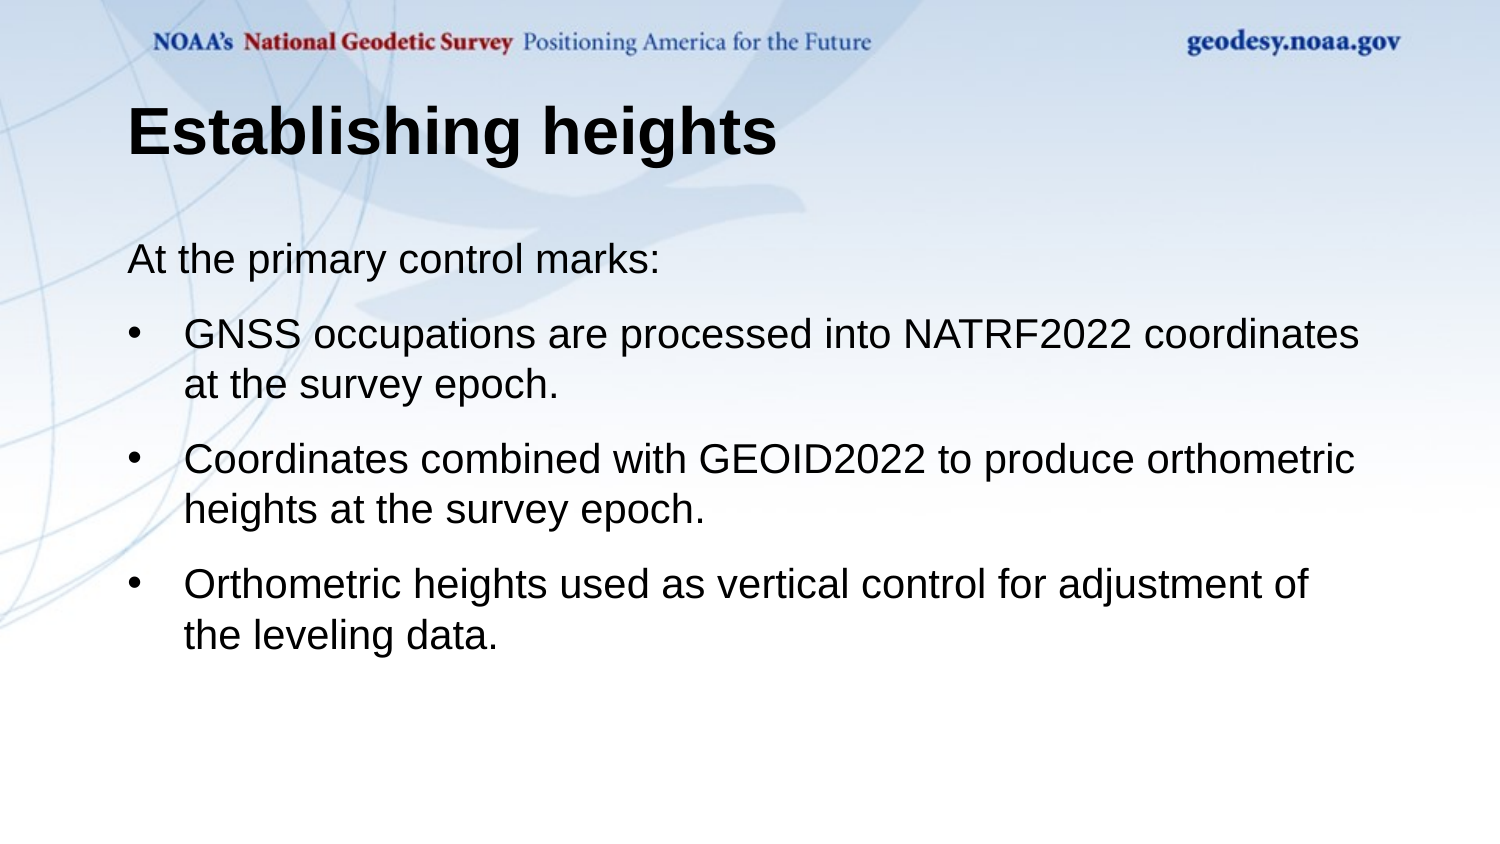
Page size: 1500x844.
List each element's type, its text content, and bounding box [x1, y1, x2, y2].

text_box Establishing heights [112, 80, 1388, 175]
text_box At the primary control marks: GNSS occupations are processed into NATRF2022 coordinates at the survey epoch. Coordinates combined with GEOID2022 to produce orthometric heights at the survey epoch. Orthometric heights used as vertical control for adjustment of the leveling data. [112, 224, 1388, 665]
picture [0, 0, 1500, 844]
